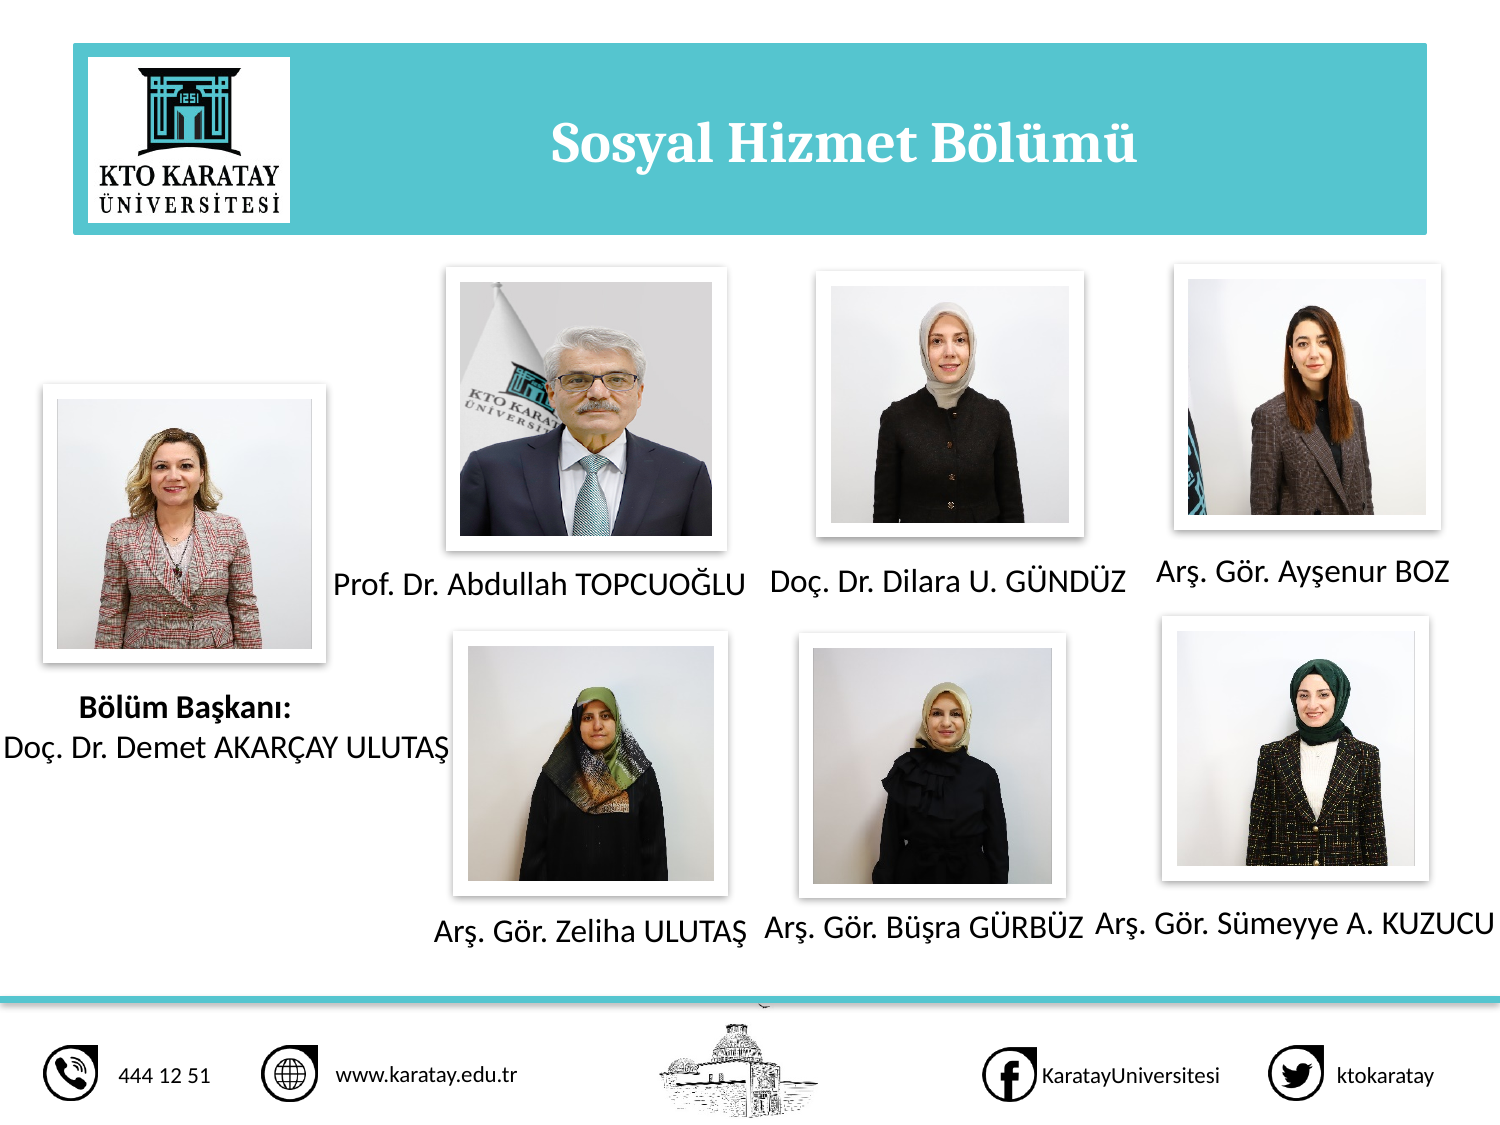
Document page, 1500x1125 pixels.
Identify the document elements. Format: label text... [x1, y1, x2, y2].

text_box Arş. Gör. Ayşenur BOZ [1141, 541, 1500, 596]
text_box Prof. Dr. Abdullah TOPCUOĞLU [332, 554, 775, 610]
picture [460, 281, 713, 537]
text_box KaratayUniversitesi [1040, 1052, 1248, 1096]
picture [1176, 630, 1415, 867]
text_box Arş. Gör. Sümeyye A. KUZUCU [1078, 894, 1500, 949]
picture [1187, 278, 1427, 516]
picture [653, 1000, 822, 1119]
text_box Arş. Gör. Zeliha ULUTAŞ [388, 901, 794, 957]
text_box Bölüm Başkanı: Doç. Dr. Demet AKARÇAY ULUTAŞ [0, 677, 462, 773]
picture [88, 57, 290, 223]
picture [1267, 1045, 1324, 1101]
picture [261, 1045, 318, 1102]
text_box Arş. Gör. Büşra GÜRBÜZ [731, 897, 1118, 953]
picture [830, 285, 1070, 523]
picture [813, 647, 1052, 884]
text_box Doç. Dr. Dilara U. GÜNDÜZ [731, 551, 1166, 607]
picture [982, 1047, 1037, 1102]
text_box ktokaratay [1328, 1052, 1450, 1096]
picture [467, 645, 715, 882]
title Sosyal Hizmet Bölümü [73, 43, 1427, 235]
text_box 444 12 51 [104, 1053, 227, 1096]
picture [42, 1045, 99, 1101]
text_box www.karatay.edu.tr [322, 1051, 533, 1094]
picture [57, 398, 312, 649]
